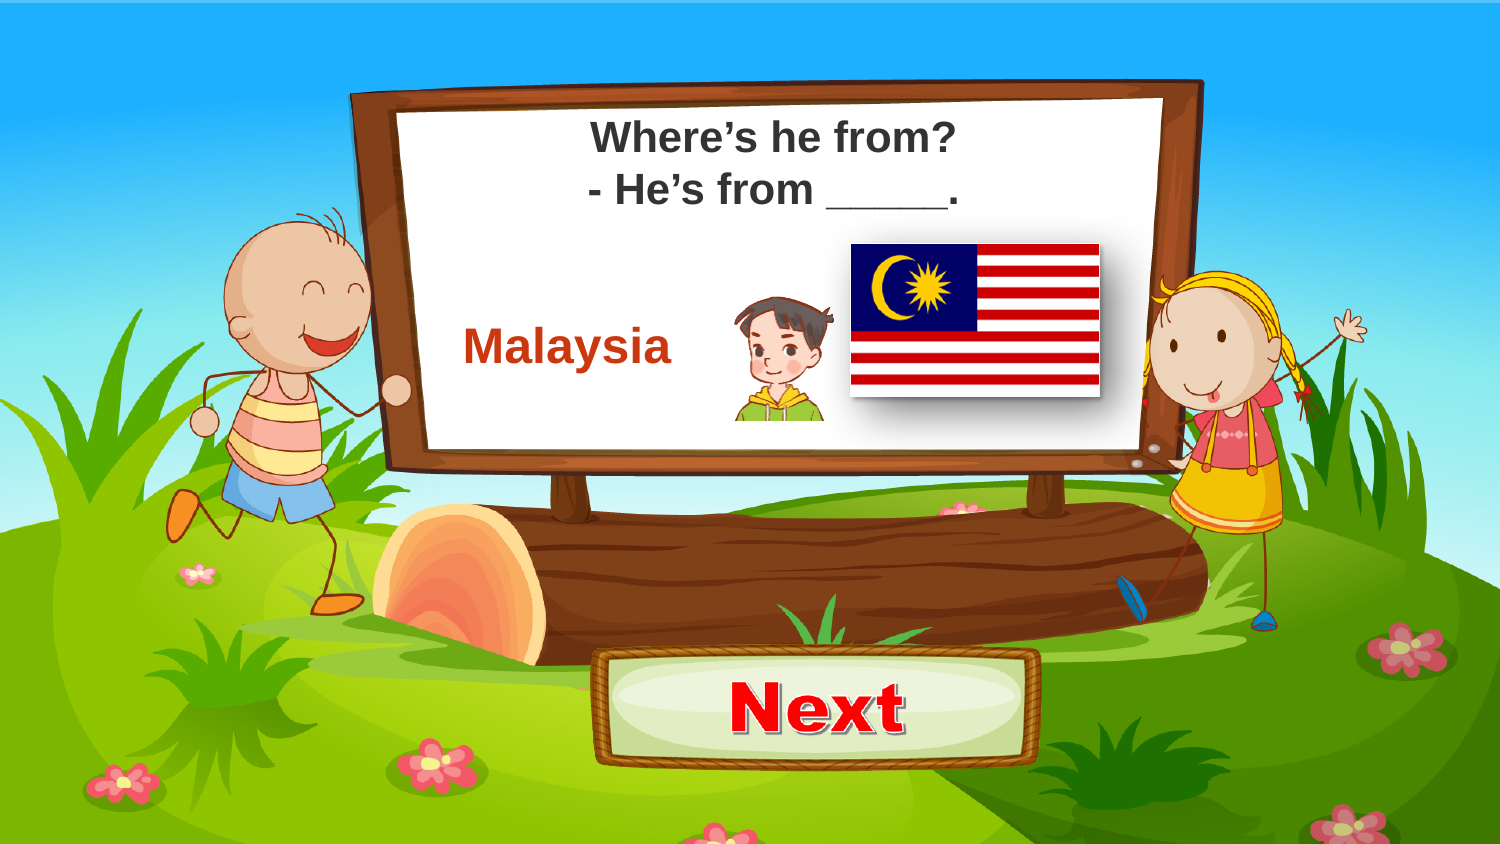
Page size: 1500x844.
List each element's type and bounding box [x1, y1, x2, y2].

picture [725, 285, 835, 422]
picture [589, 632, 1042, 797]
picture [844, 238, 1108, 406]
text_box [0, 0, 1500, 844]
